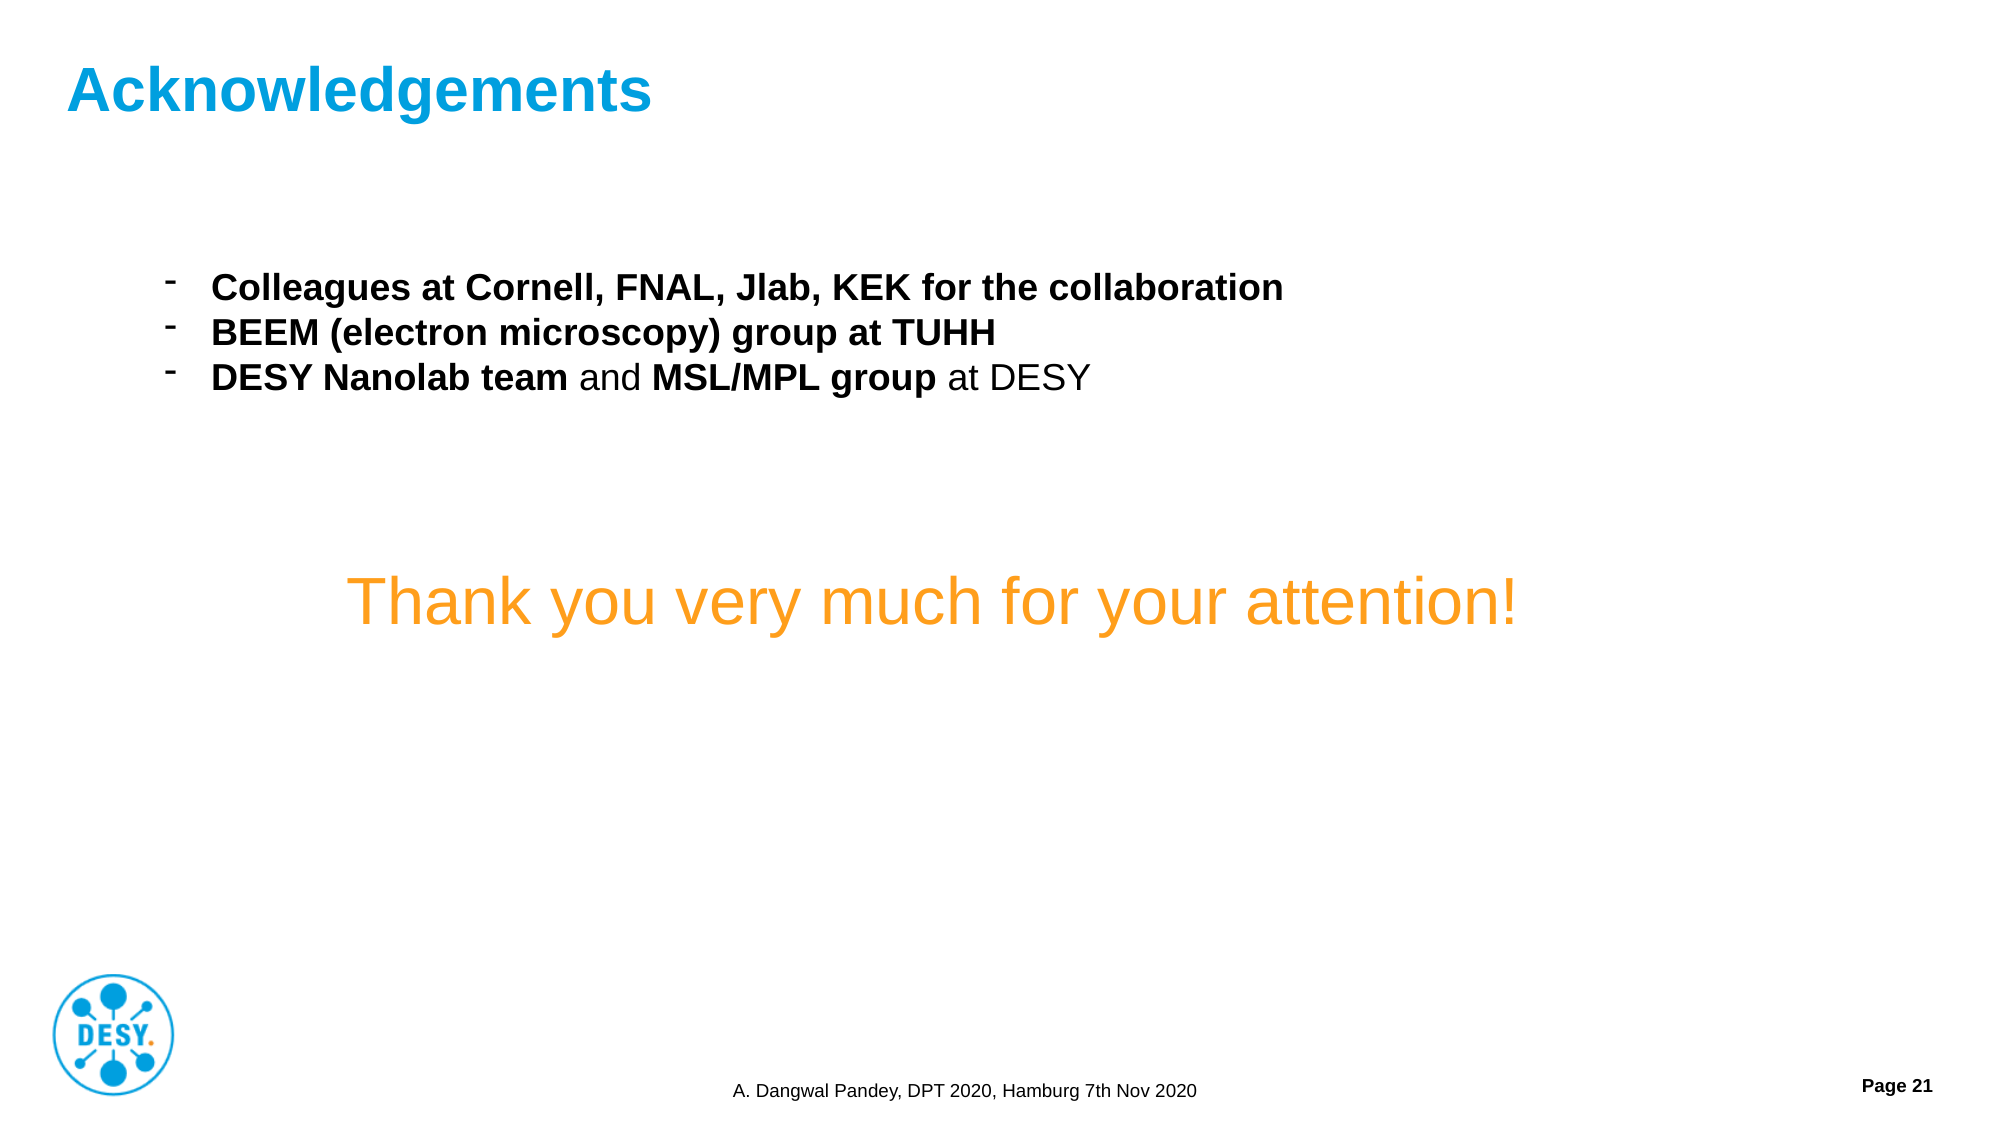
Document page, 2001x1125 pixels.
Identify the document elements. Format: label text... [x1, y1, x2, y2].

title Acknowledgements [66, 57, 1933, 132]
picture [43, 973, 179, 1100]
text_box Thank you very much for your attention! [331, 550, 1536, 646]
text_box Colleagues at Cornell, FNAL, Jlab, KEK for the collaboration BEEM (electron microscopy) group at TUHH DESY Nanolab team and MSL/MPL group at DESY [149, 255, 1827, 405]
